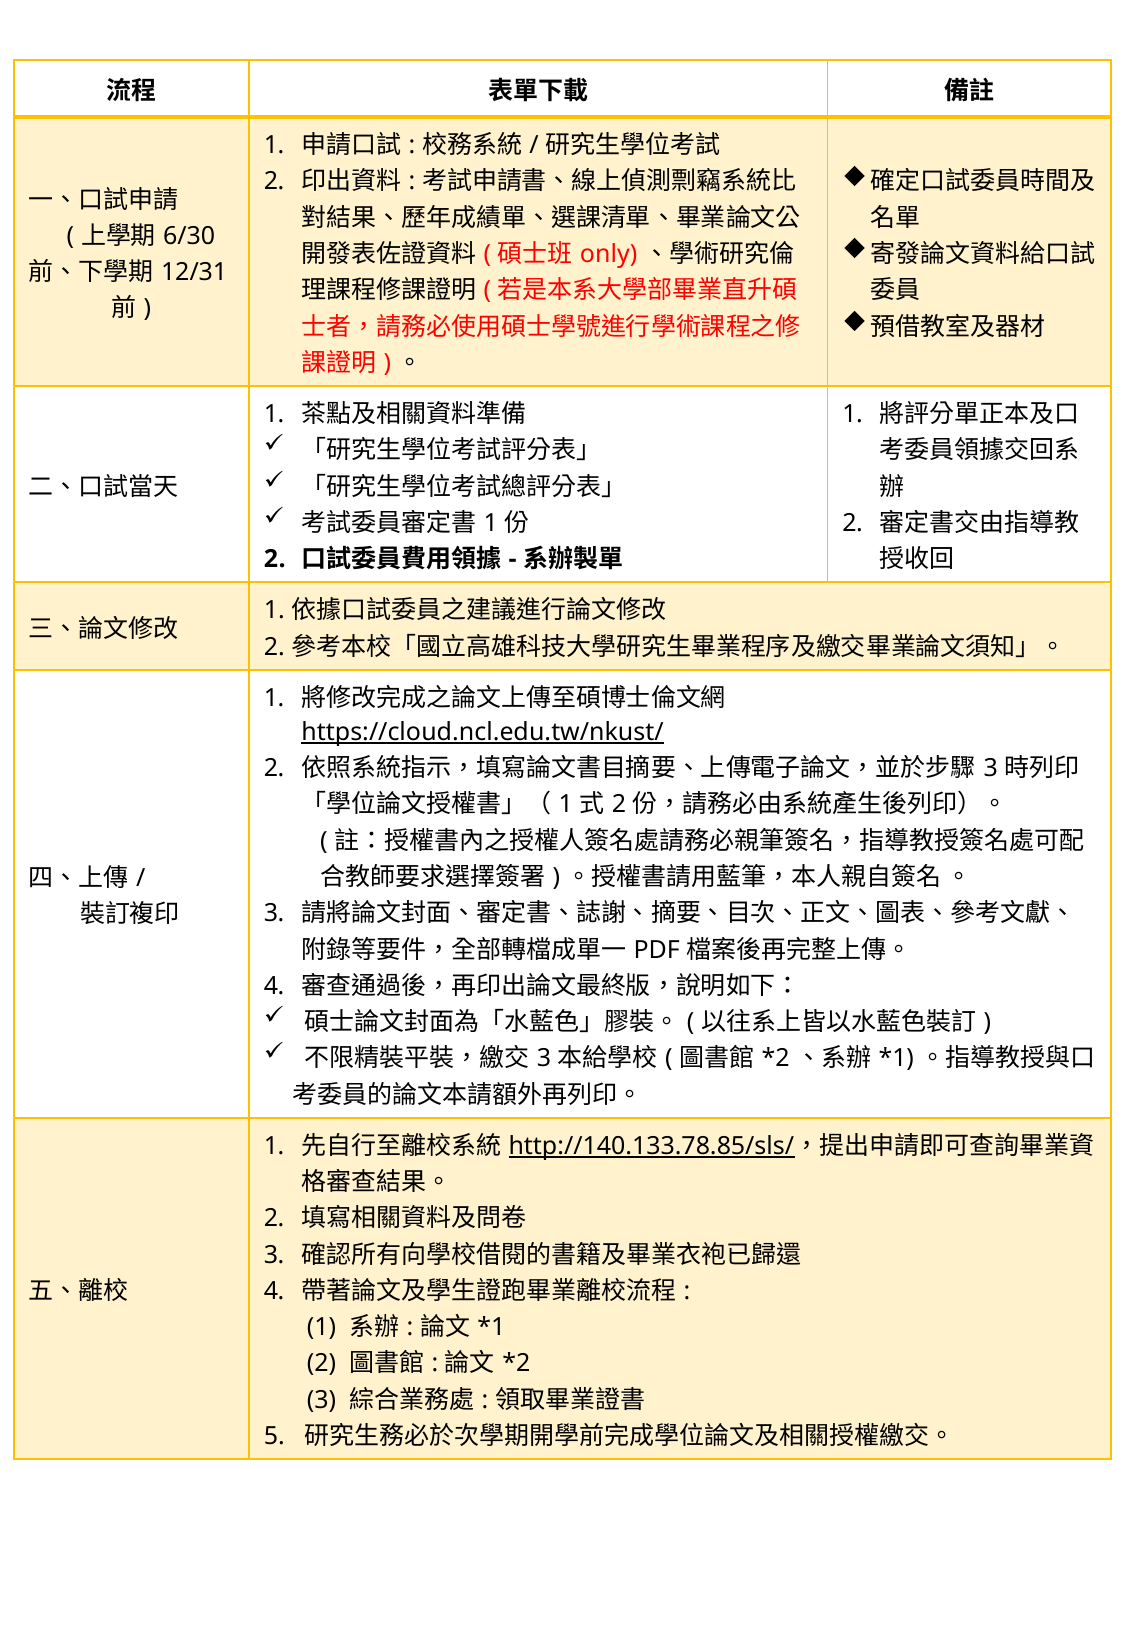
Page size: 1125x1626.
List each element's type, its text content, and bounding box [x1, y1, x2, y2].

table_cell 確定口試委員時間及名單 寄發論文資料給口試委員 預借教室及器材 [828, 119, 1110, 385]
table_cell 一、口試申請 (上學期6/30前、下學期12/31前) [15, 119, 248, 385]
table_header 備註 [828, 61, 1110, 115]
table_cell 四、上傳/ 裝訂複印 [15, 671, 248, 1117]
table_header 表單下載 [250, 61, 827, 115]
table_cell 申請口試:校務系統/研究生學位考試 印出資料:考試申請書、線上偵測剽竊系統比對結果、歷年成績單、選課清單、畢業論文公開發表佐證資料(碩士班only)、學術研究倫理課程修課證明(若是本系大學部畢業直升碩士者，請務必使用碩士學號進行學術課程之修課證明)。 [250, 119, 827, 385]
table_cell 五、離校 [15, 1119, 248, 1458]
table_cell 將評分單正本及口考委員領據交回系辦 審定書交由指導教授收回 [828, 387, 1110, 581]
table_cell 將修改完成之論文上傳至碩博士倫文網https://cloud.ncl.edu.tw/nkust/ 依照系統指示，填寫論文書目摘要、上傳電子論文，並於步驟3時列印「學位論文授權書」（1式2份，請務必由系統產生後列印）。 (註：授權書內之授權人簽名處請務必親筆簽名，指導教授簽名處可配合教師要求選擇簽署)。授權書請用藍筆，本人親自簽名 。 請將論文封面、審定書、誌謝、摘要、目次、正文、圖表、參考文獻、附錄等要件，全部轉檔成單一PDF檔案後再完整上傳。 審查通過後，再印出論文最終版，說明如下： 碩士論文封面為「水藍色」膠裝。(以往系上皆以水藍色裝訂) 不限精裝平裝，繳交3本給學校(圖書館*2、系辦*1)。指導教授與口考委員的論文本請額外再列印。 [250, 671, 1110, 1117]
table_cell 茶點及相關資料準備 「研究生學位考試評分表」 「研究生學位考試總評分表」 考試委員審定書1份 口試委員費用領據-系辦製單 [250, 387, 827, 581]
table_header 流程 [15, 61, 248, 115]
table_cell 1.依據口試委員之建議進行論文修改 2.參考本校「國立高雄科技大學研究生畢業程序及繳交畢業論文須知」。 [250, 583, 1110, 669]
table_cell 先自行至離校系統http://140.133.78.85/sls/，提出申請即可查詢畢業資格審查結果。 填寫相關資料及問卷 確認所有向學校借閱的書籍及畢業衣袍已歸還 帶著論文及學生證跑畢業離校流程: (1) 系辦:論文*1 (2) 圖書館:論文*2 (3) 綜合業務處:領取畢業證書 5. 研究生務必於次學期開學前完成學位論文及相關授權繳交。 [250, 1119, 1110, 1458]
table_cell 二、口試當天 [15, 387, 248, 581]
table_cell 三、論文修改 [15, 583, 248, 669]
